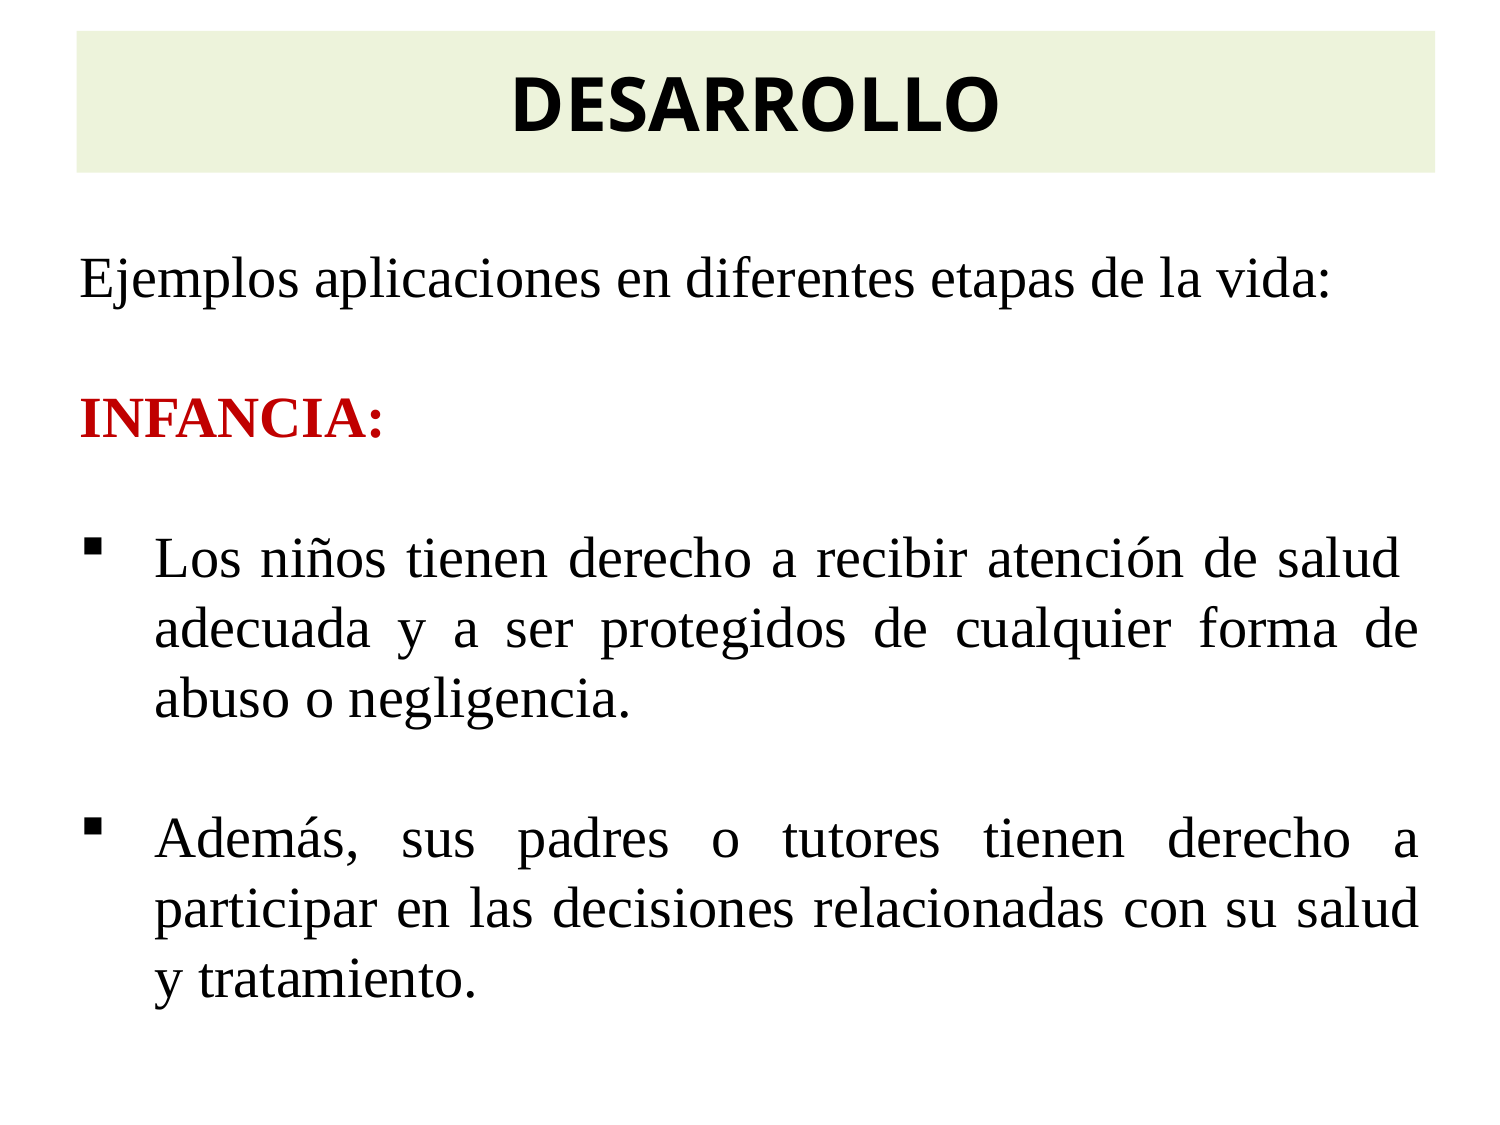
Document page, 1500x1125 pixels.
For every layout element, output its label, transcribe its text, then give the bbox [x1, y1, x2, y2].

text_box DESARROLLO [75, 29, 1437, 175]
text_box Ejemplos aplicaciones en diferentes etapas de la vida: INFANCIA: Los niños tienen derecho a recibir atención de salud adecuada y a ser protegidos de cualquier forma de abuso o negligencia. Además, sus padres o tutores tienen derecho a participar en las decisiones relacionadas con su salud y tratamiento. [63, 230, 1437, 612]
